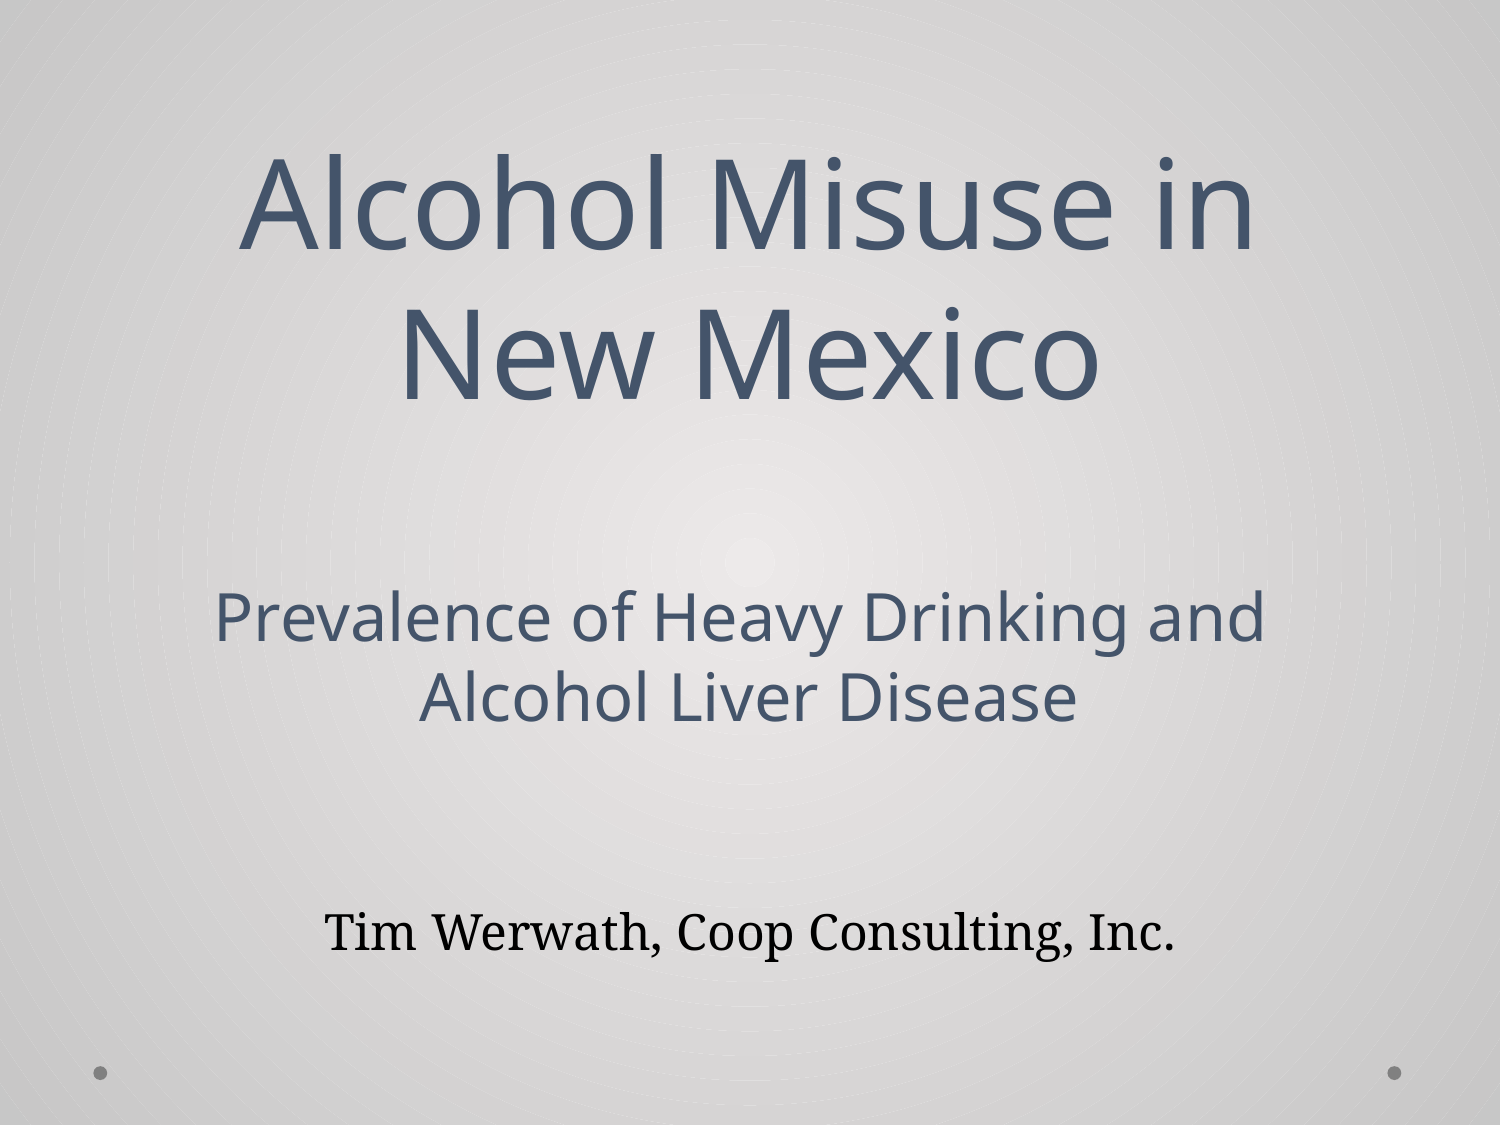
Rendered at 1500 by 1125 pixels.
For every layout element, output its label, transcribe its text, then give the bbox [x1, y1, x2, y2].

title Alcohol Misuse in New Mexico Prevalence of Heavy Drinking and Alcohol Liver Disease [112, 192, 1388, 893]
subtitle Tim Werwath, Coop Consulting, Inc. [225, 892, 1275, 1093]
